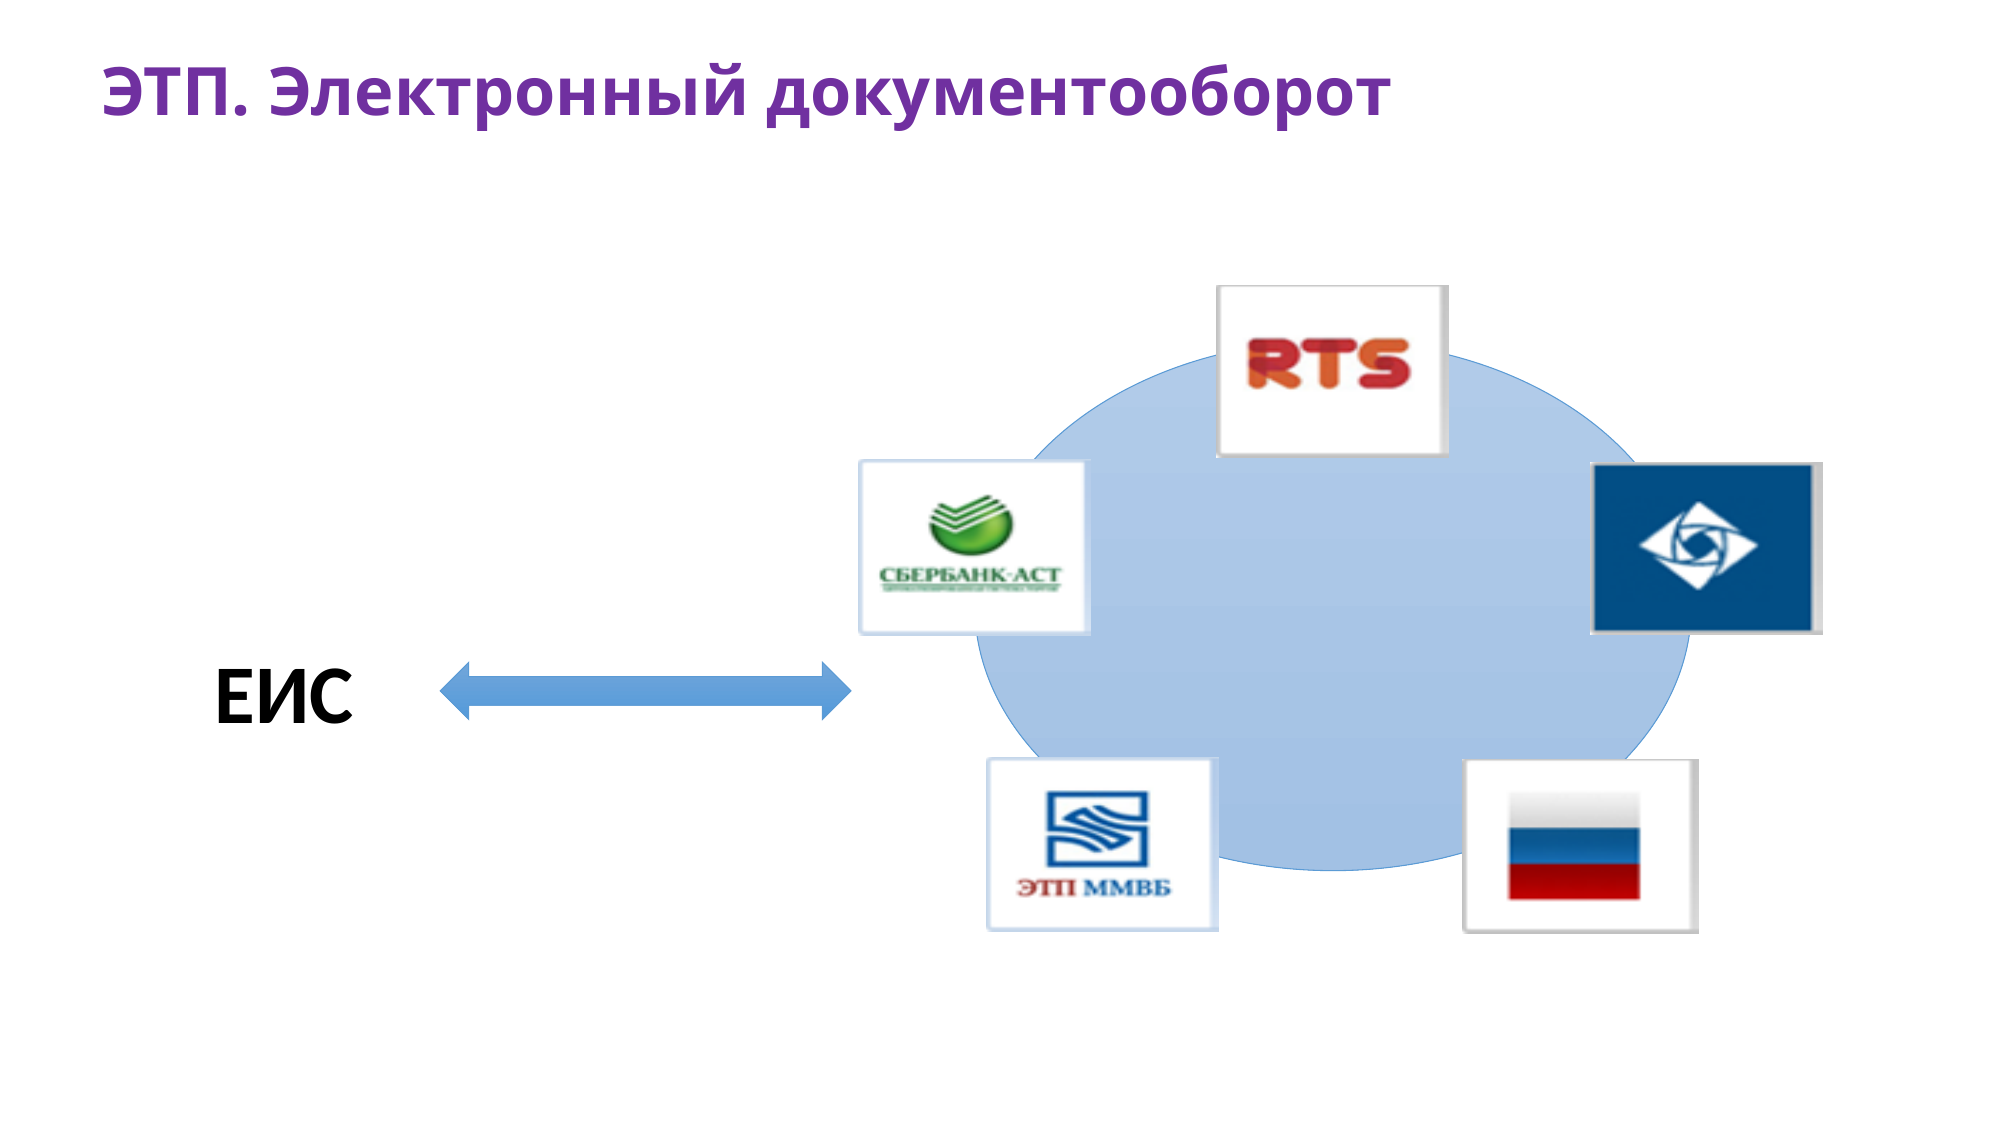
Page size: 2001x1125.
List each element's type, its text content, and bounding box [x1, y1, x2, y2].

text_box [439, 661, 852, 721]
picture [986, 757, 1219, 932]
picture [1216, 285, 1449, 458]
title ЭТП. Электронный документооборот [86, 0, 1887, 188]
picture [1589, 462, 1823, 635]
picture [1462, 759, 1699, 934]
text_box [976, 354, 1690, 872]
picture [858, 459, 1091, 636]
text_box ЕИС [199, 632, 369, 748]
